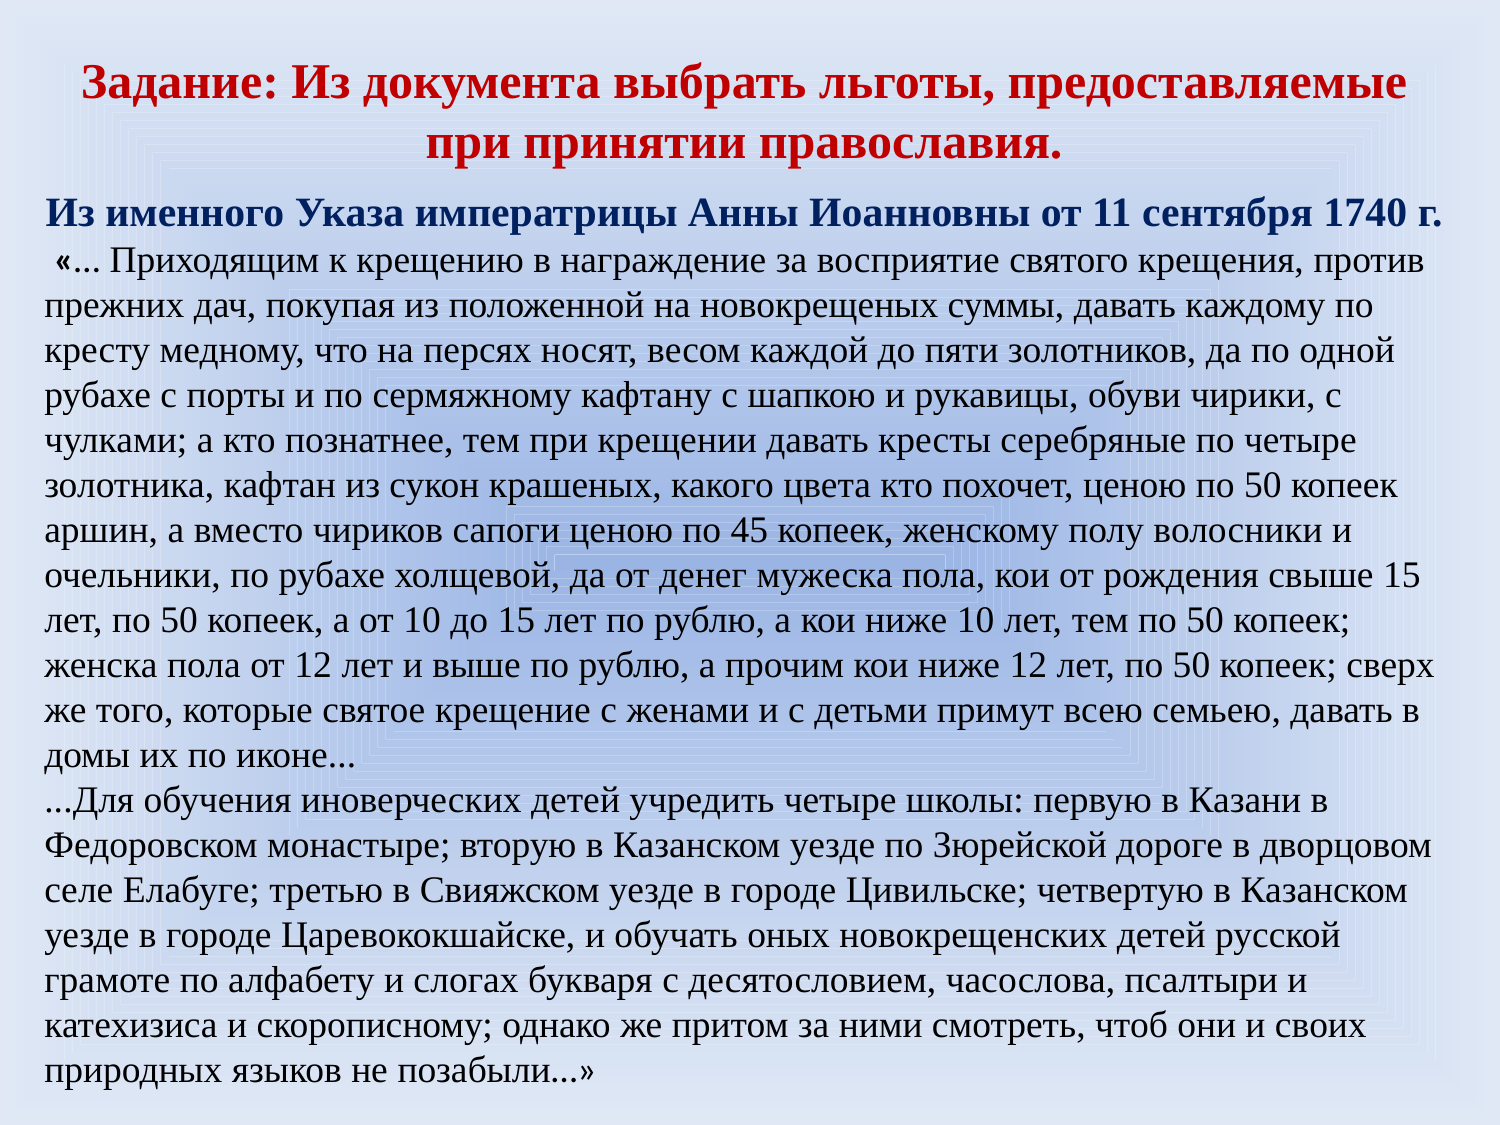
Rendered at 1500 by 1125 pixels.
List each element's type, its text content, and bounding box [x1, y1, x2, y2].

text_box Из именного Указа императрицы Анны Иоанновны от 11 сентября 1740 г. «… Приходящим к крещению в награждение за восприятие святого крещения, против прежних дач, покупая из положенной на новокрещеных суммы, давать каждому по кресту медному, что на персях носят, весом каждой до пяти золотников, да по одной рубахе с порты и по сермяжному кафтану с шапкою и рукавицы, обуви чирики, с чулками; а кто познатнее, тем при крещении давать кресты серебряные по четыре золотника, кафтан из сукон крашеных, какого цвета кто похочет, ценою по 50 копеек аршин, а вместо чириков сапоги ценою по 45 копеек, женскому полу волосники и очельники, по рубахе холщевой, да от денег мужеска пола, кои от рождения свыше 15 лет, по 50 копеек, а от 10 до 15 лет по рублю, а кои ниже 10 лет, тем по 50 копеек; женска пола от 12 лет и выше по рублю, а прочим кои ниже 12 лет, по 50 копеек; сверх же того, которые святое крещение с женами и с детьми примут всею семьею, давать в домы их по иконе... ...Для обучения иноверческих детей учредить четыре школы: первую в Казани в Федоровском монастыре; вторую в Казанском уезде по Зюрейской дороге в дворцовом селе Елабуге; третью в Свияжском уезде в городе Цивильске; четвертую в Казанском уезде в городе Царевококшайске, и обучать оных новокрещенских детей русской грамоте по алфабету и слогах букваря с десятословием, часослова, псалтыри и катехизиса и скорописному; однако же притом за ними смотреть, чтоб они и своих природных языков не позабыли…» [29, 177, 1459, 1098]
text_box Задание: Из документа выбрать льготы, предоставляемые при принятии православия. [29, 40, 1459, 176]
